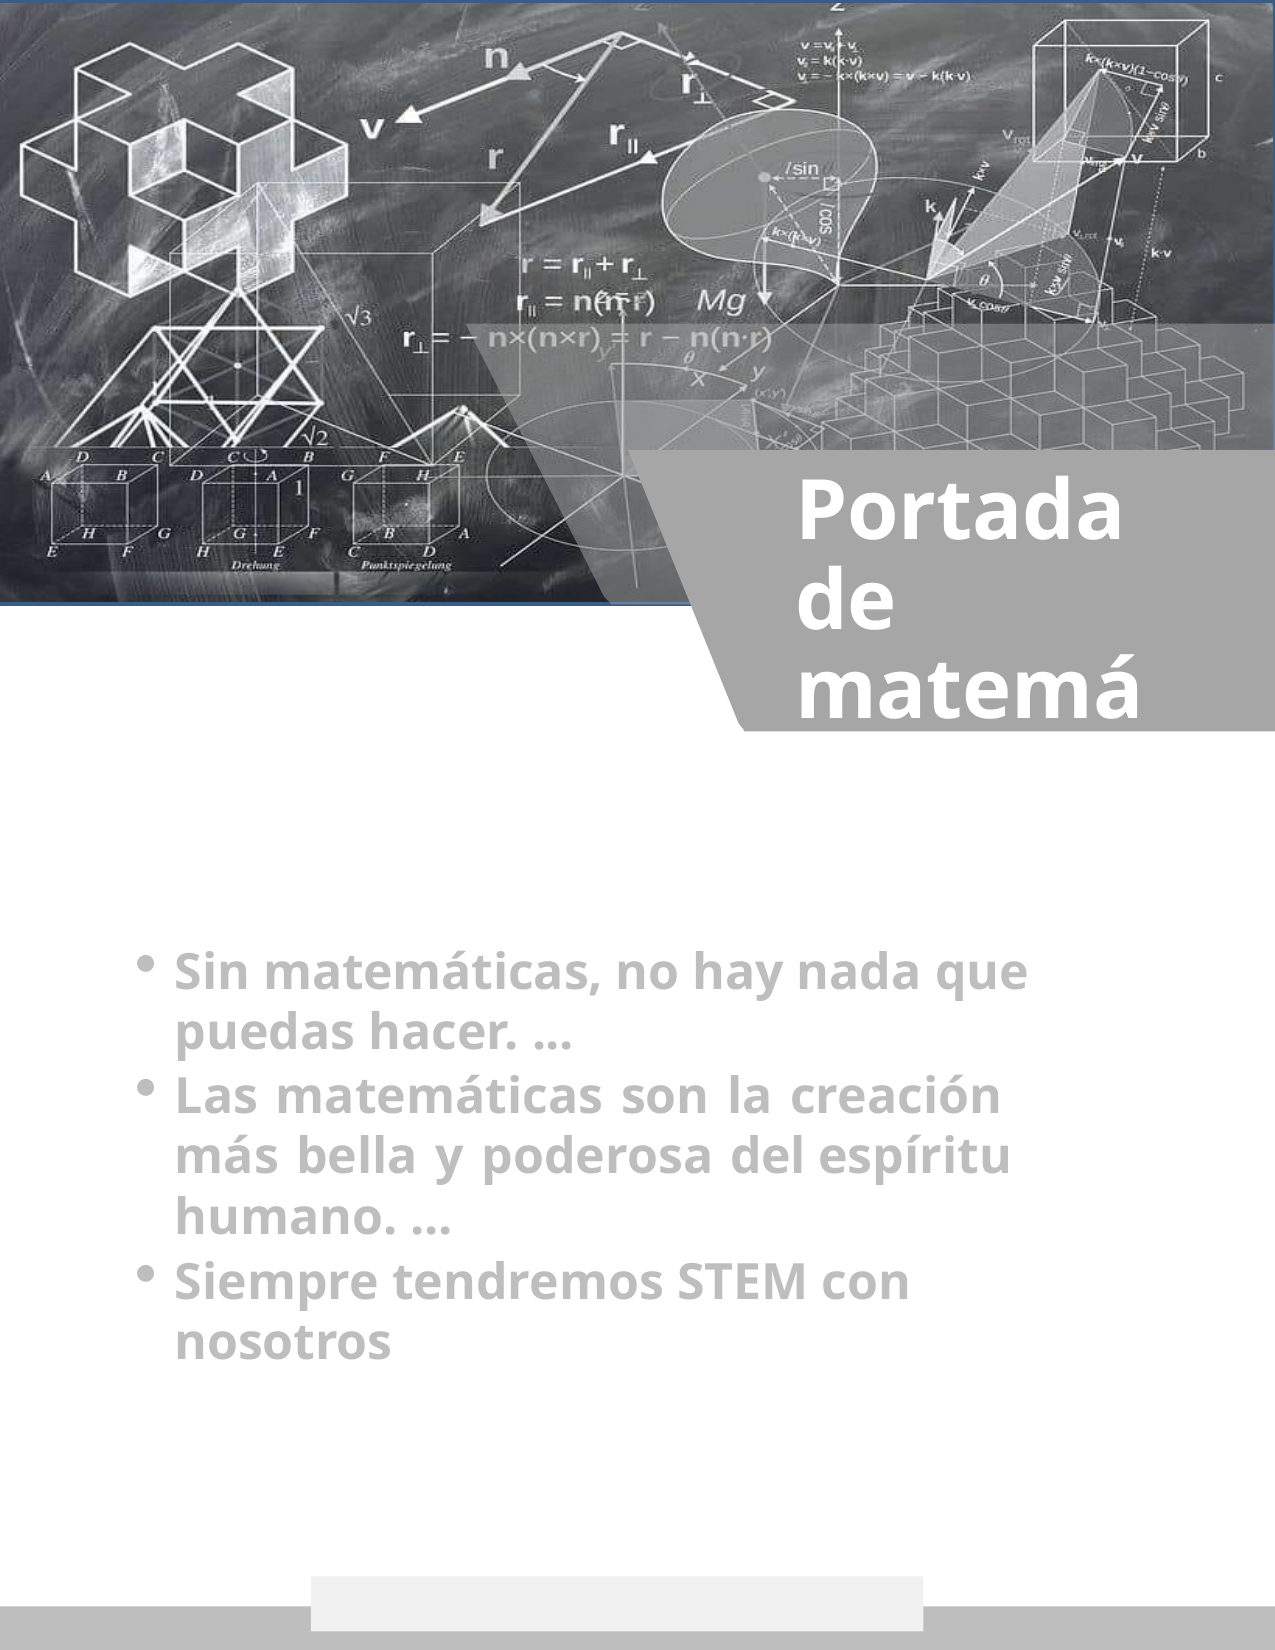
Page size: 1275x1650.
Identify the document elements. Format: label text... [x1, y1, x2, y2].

picture [0, 3, 1273, 602]
title Portada de matemáticas [112, 453, 1163, 826]
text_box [0, 1576, 1275, 1650]
text_box Sin matemáticas, no hay nada que puedas hacer. ... Las matemáticas son la creación más bella y poderosa del espíritu humano. ... Siempre tendremos STEM con nosotros [135, 932, 1114, 1370]
